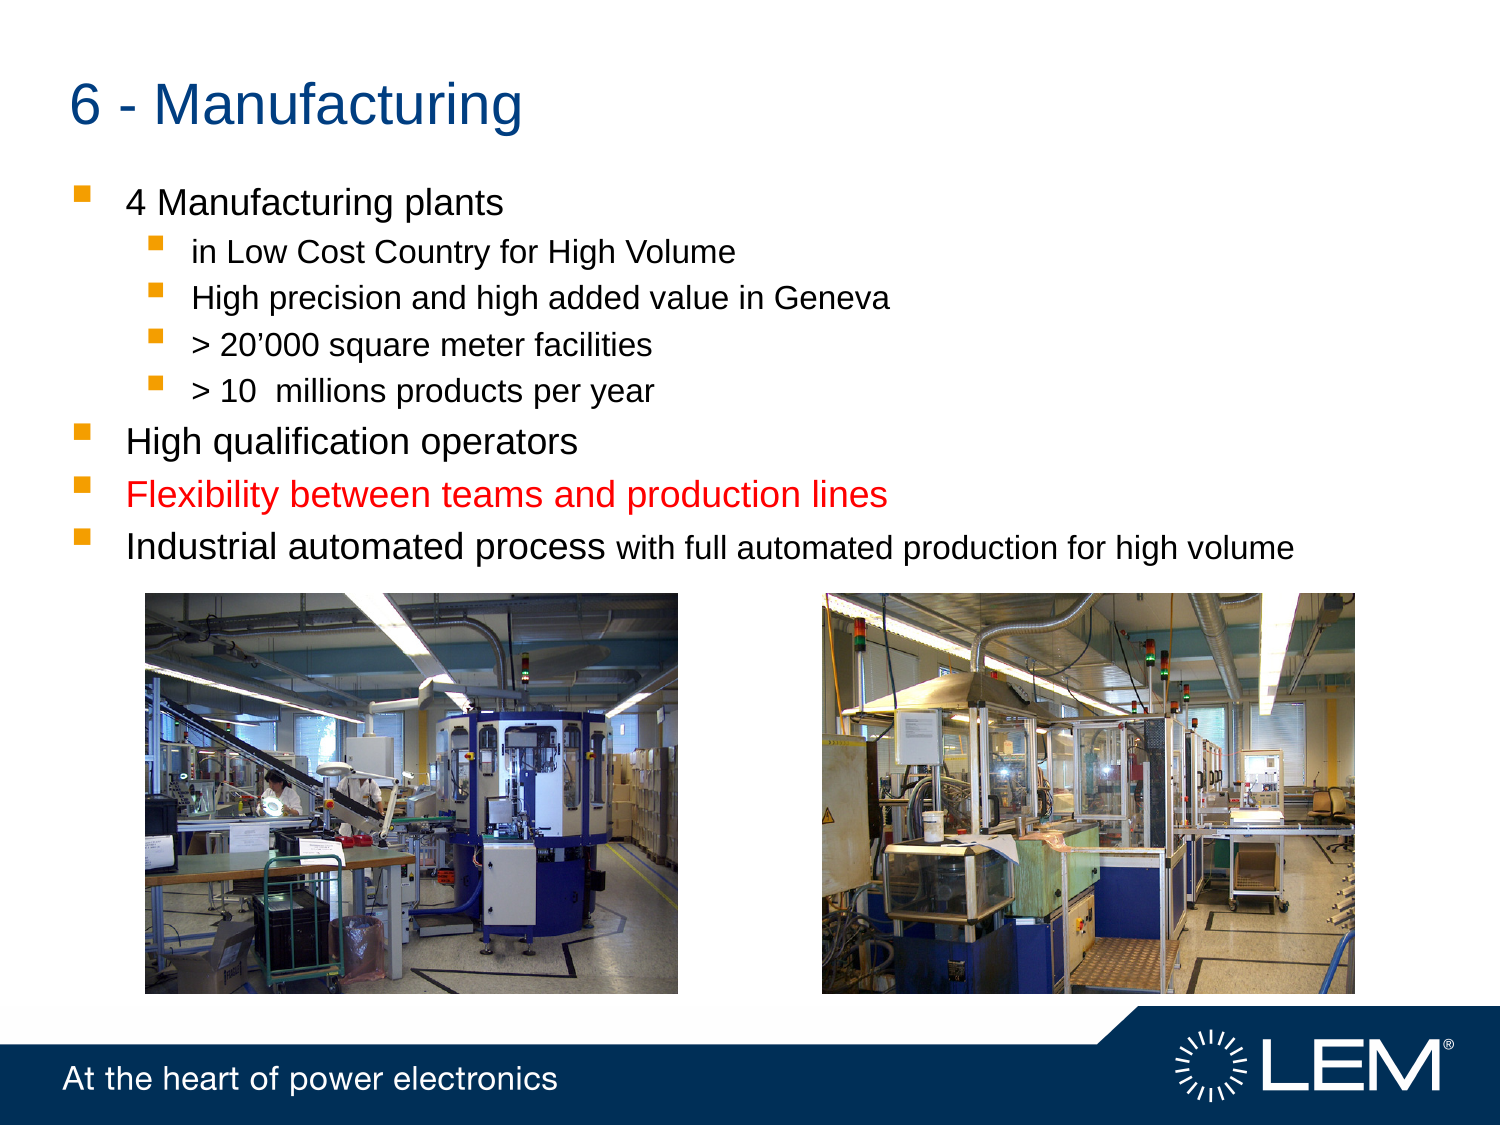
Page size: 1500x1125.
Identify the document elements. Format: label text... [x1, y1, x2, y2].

text_box 6 - Manufacturing [54, 7, 1436, 195]
picture [0, 1006, 1500, 1125]
text_box 4 Manufacturing plants in Low Cost Country for High Volume High precision and high added value in Geneva > 20’000 square meter facilities > 10 millions products per year High qualification operators Flexibility between teams and production lines Industrial automated process with full automated production for high volume [56, 195, 1400, 984]
picture [822, 592, 1355, 994]
picture [145, 592, 678, 994]
